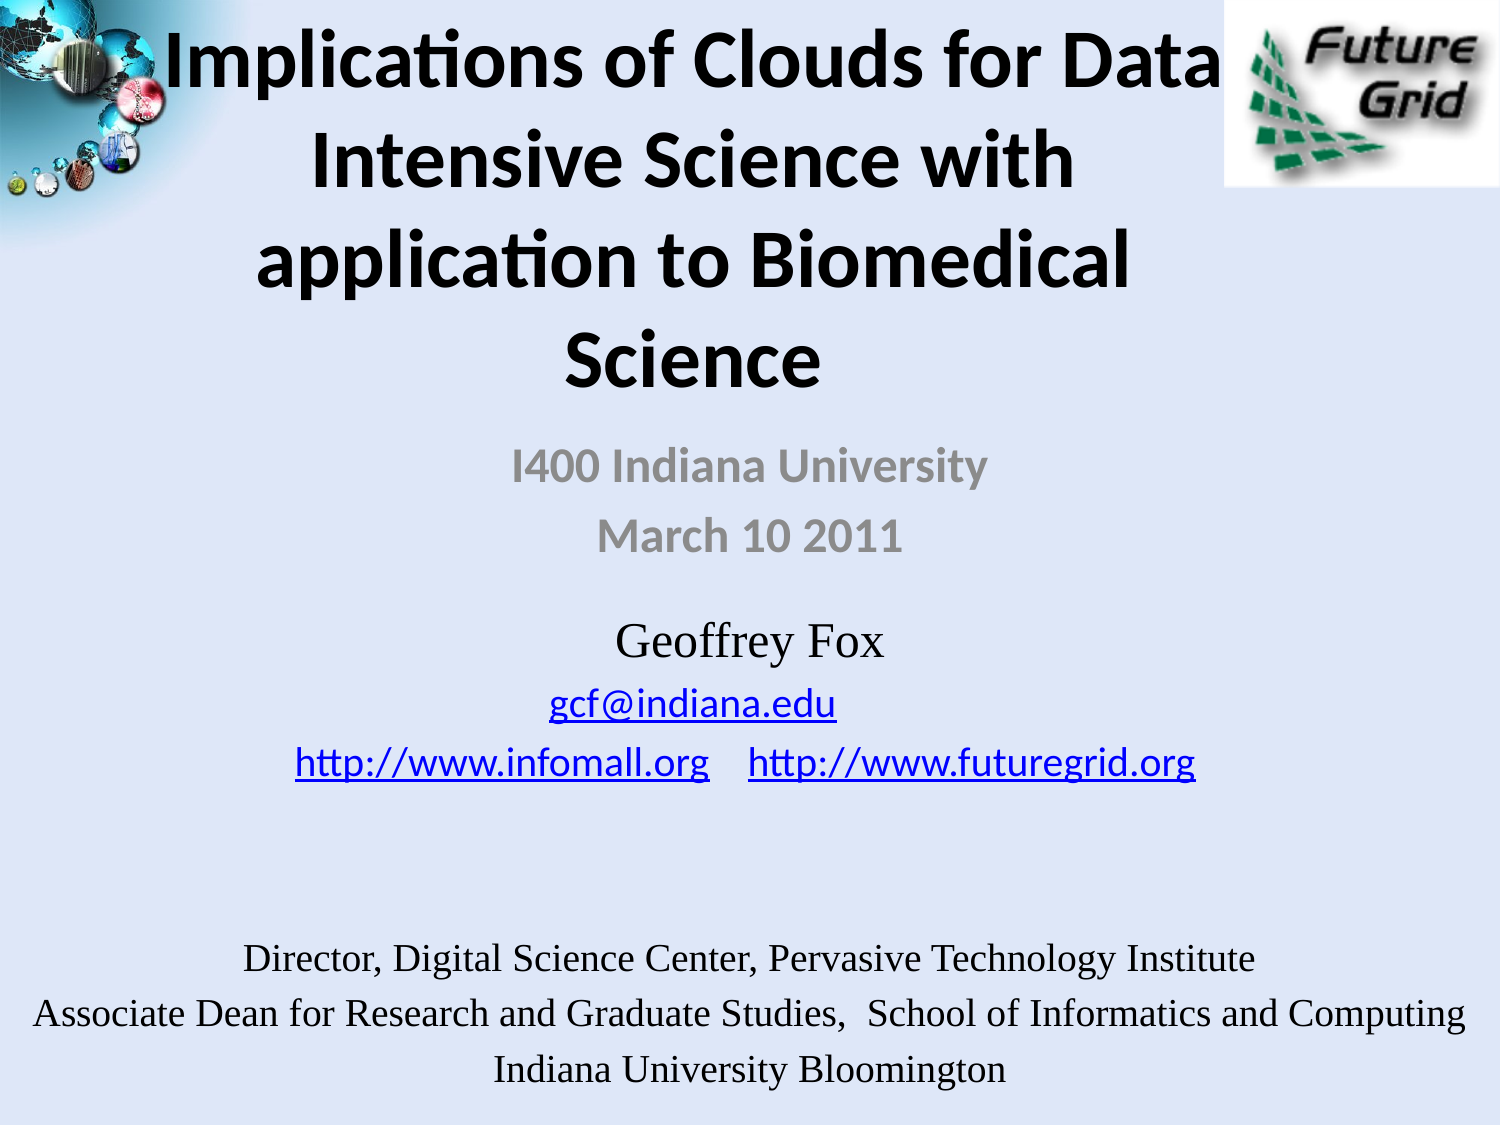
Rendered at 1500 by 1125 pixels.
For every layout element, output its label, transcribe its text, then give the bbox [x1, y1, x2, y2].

subtitle I400 Indiana University March 10 2011 [0, 425, 1500, 600]
picture [0, 0, 263, 253]
text_box Geoffrey Fox gcf@indiana.edu http://www.infomall.org http://www.futuregrid.org Director, Digital Science Center, Pervasive Technology Institute Associate Dean for Research and Graduate Studies, School of Informatics and Computing Indiana University Bloomington [0, 600, 1500, 1125]
picture [1224, 0, 1500, 188]
title Implications of Clouds for Data Intensive Science with application to Biomedical Science [125, 83, 1263, 325]
